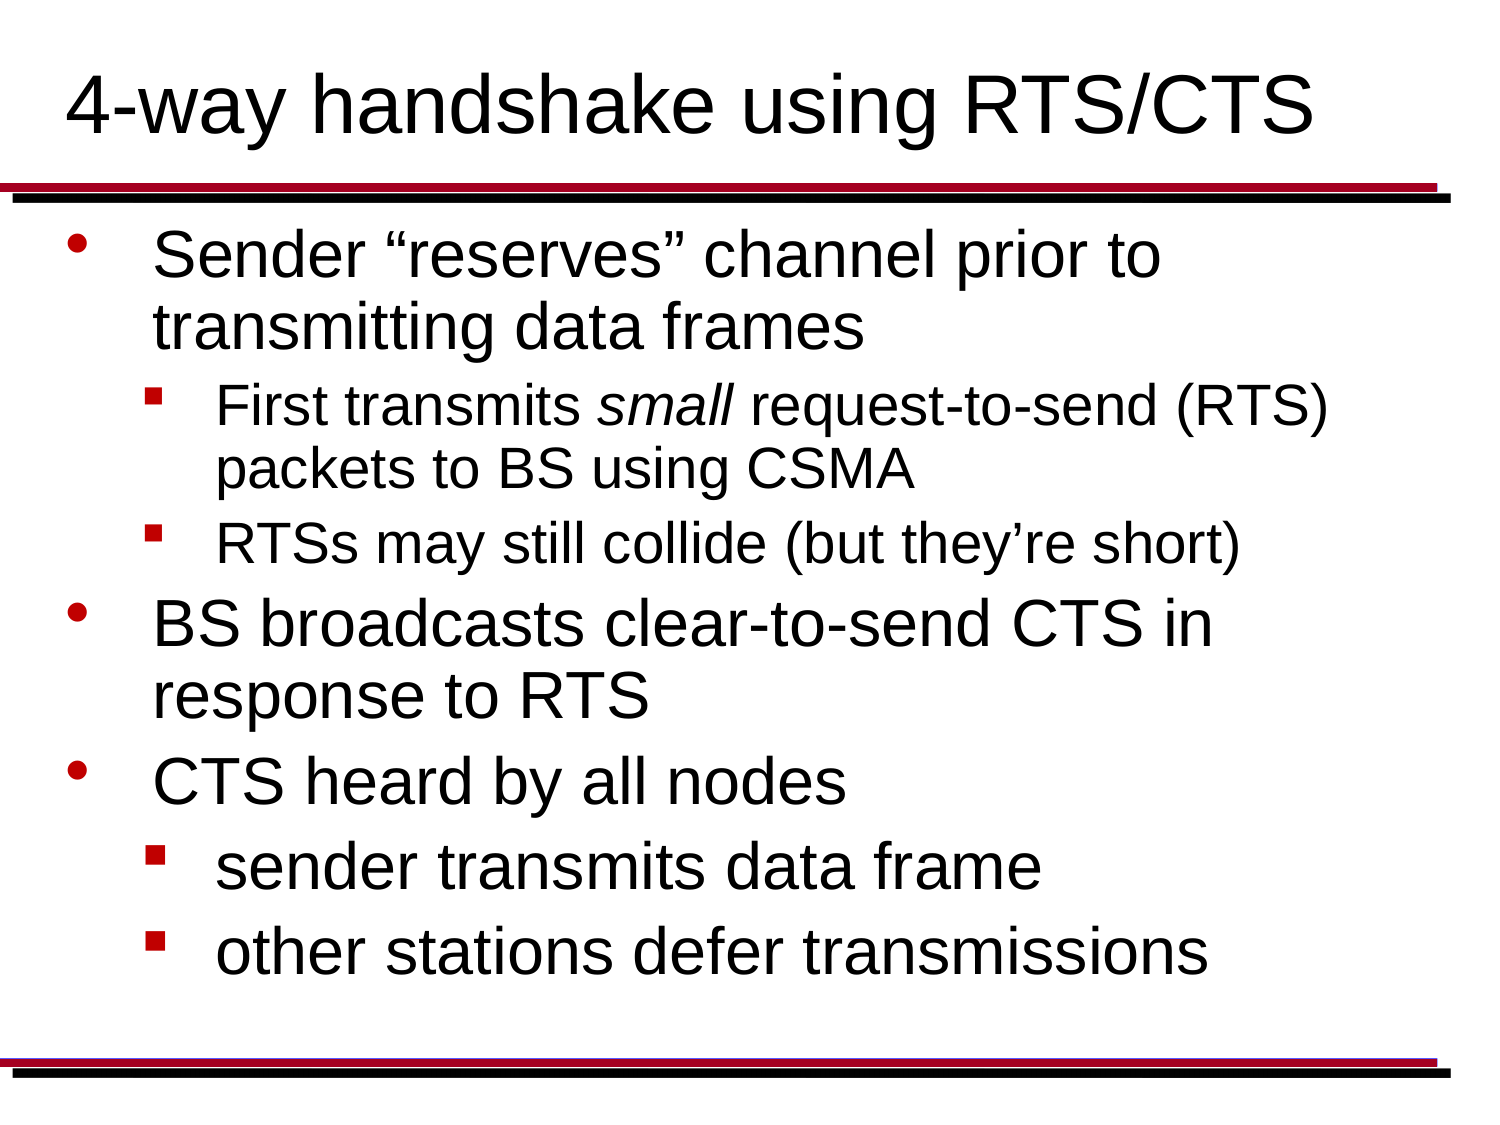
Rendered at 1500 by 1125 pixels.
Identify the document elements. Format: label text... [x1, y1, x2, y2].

list Sender “reserves” channel prior to transmitting data frames First transmits small request-to-send (RTS) packets to BS using CSMA RTSs may still collide (but they’re short) BS broadcasts clear-to-send CTS in response to RTS CTS heard by all nodes sender transmits data frame other stations defer transmissions [50, 212, 1425, 1050]
title 4-way handshake using RTS/CTS [50, 0, 1425, 200]
